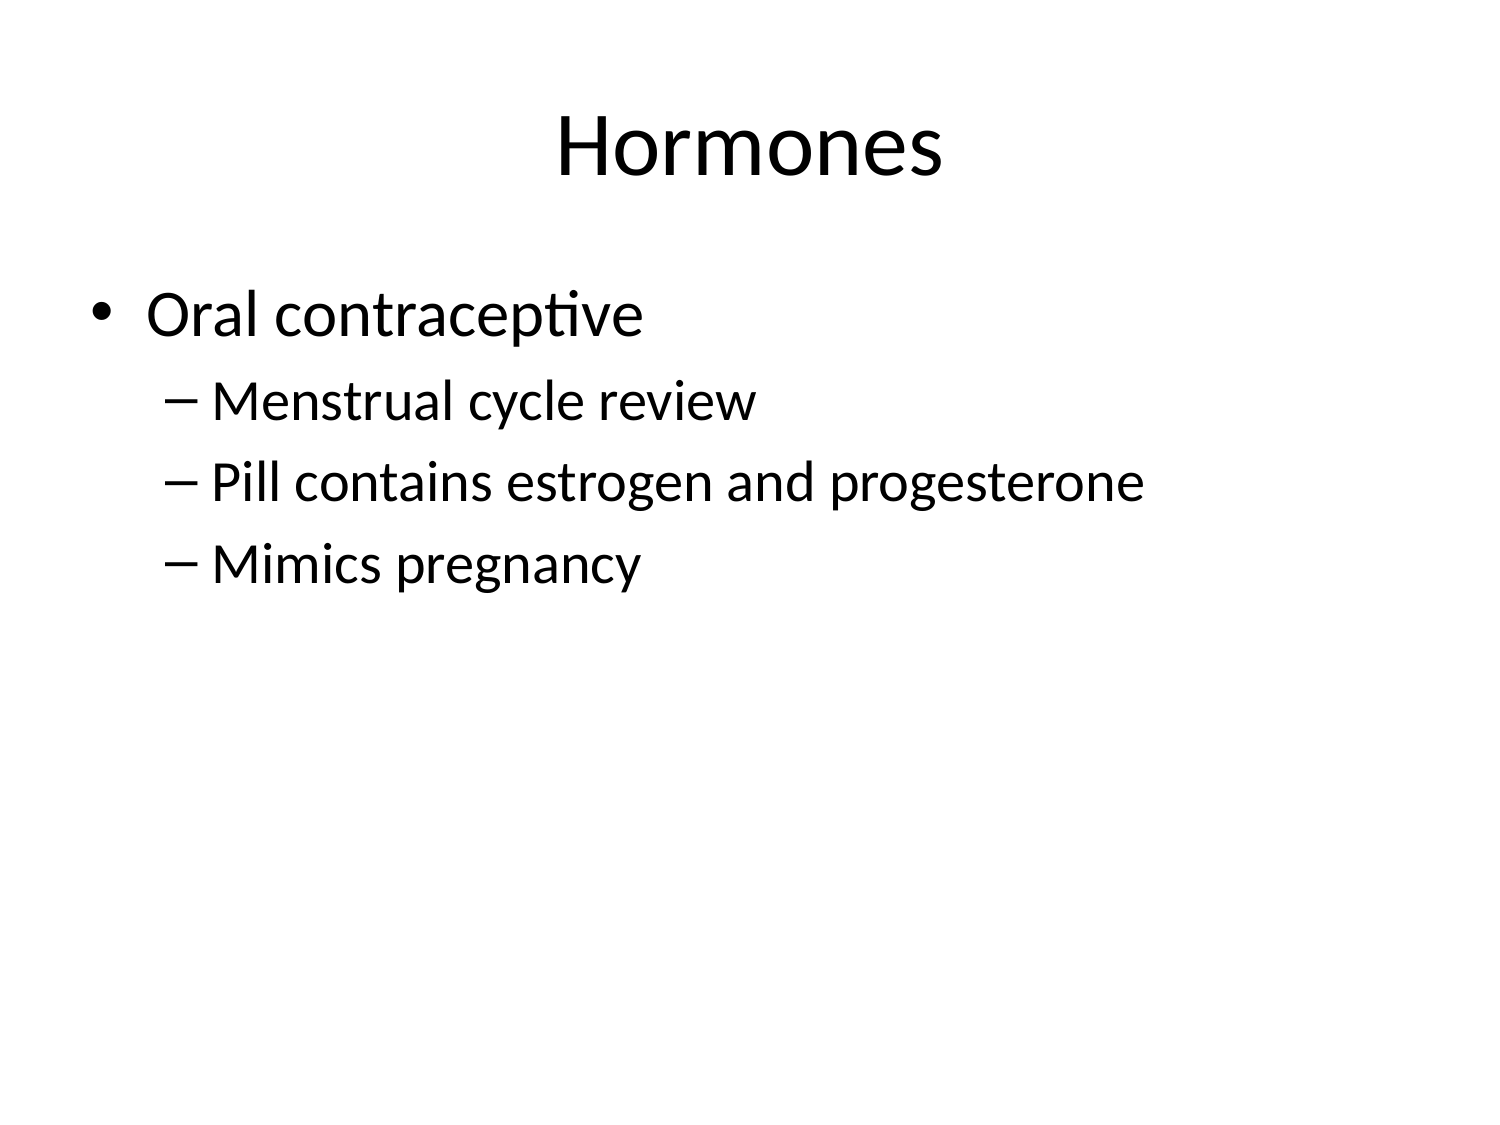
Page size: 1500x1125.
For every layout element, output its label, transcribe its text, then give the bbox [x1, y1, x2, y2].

title Hormones [75, 45, 1425, 233]
list Oral contraceptive Menstrual cycle review Pill contains estrogen and progesterone Mimics pregnancy [75, 262, 1425, 1005]
